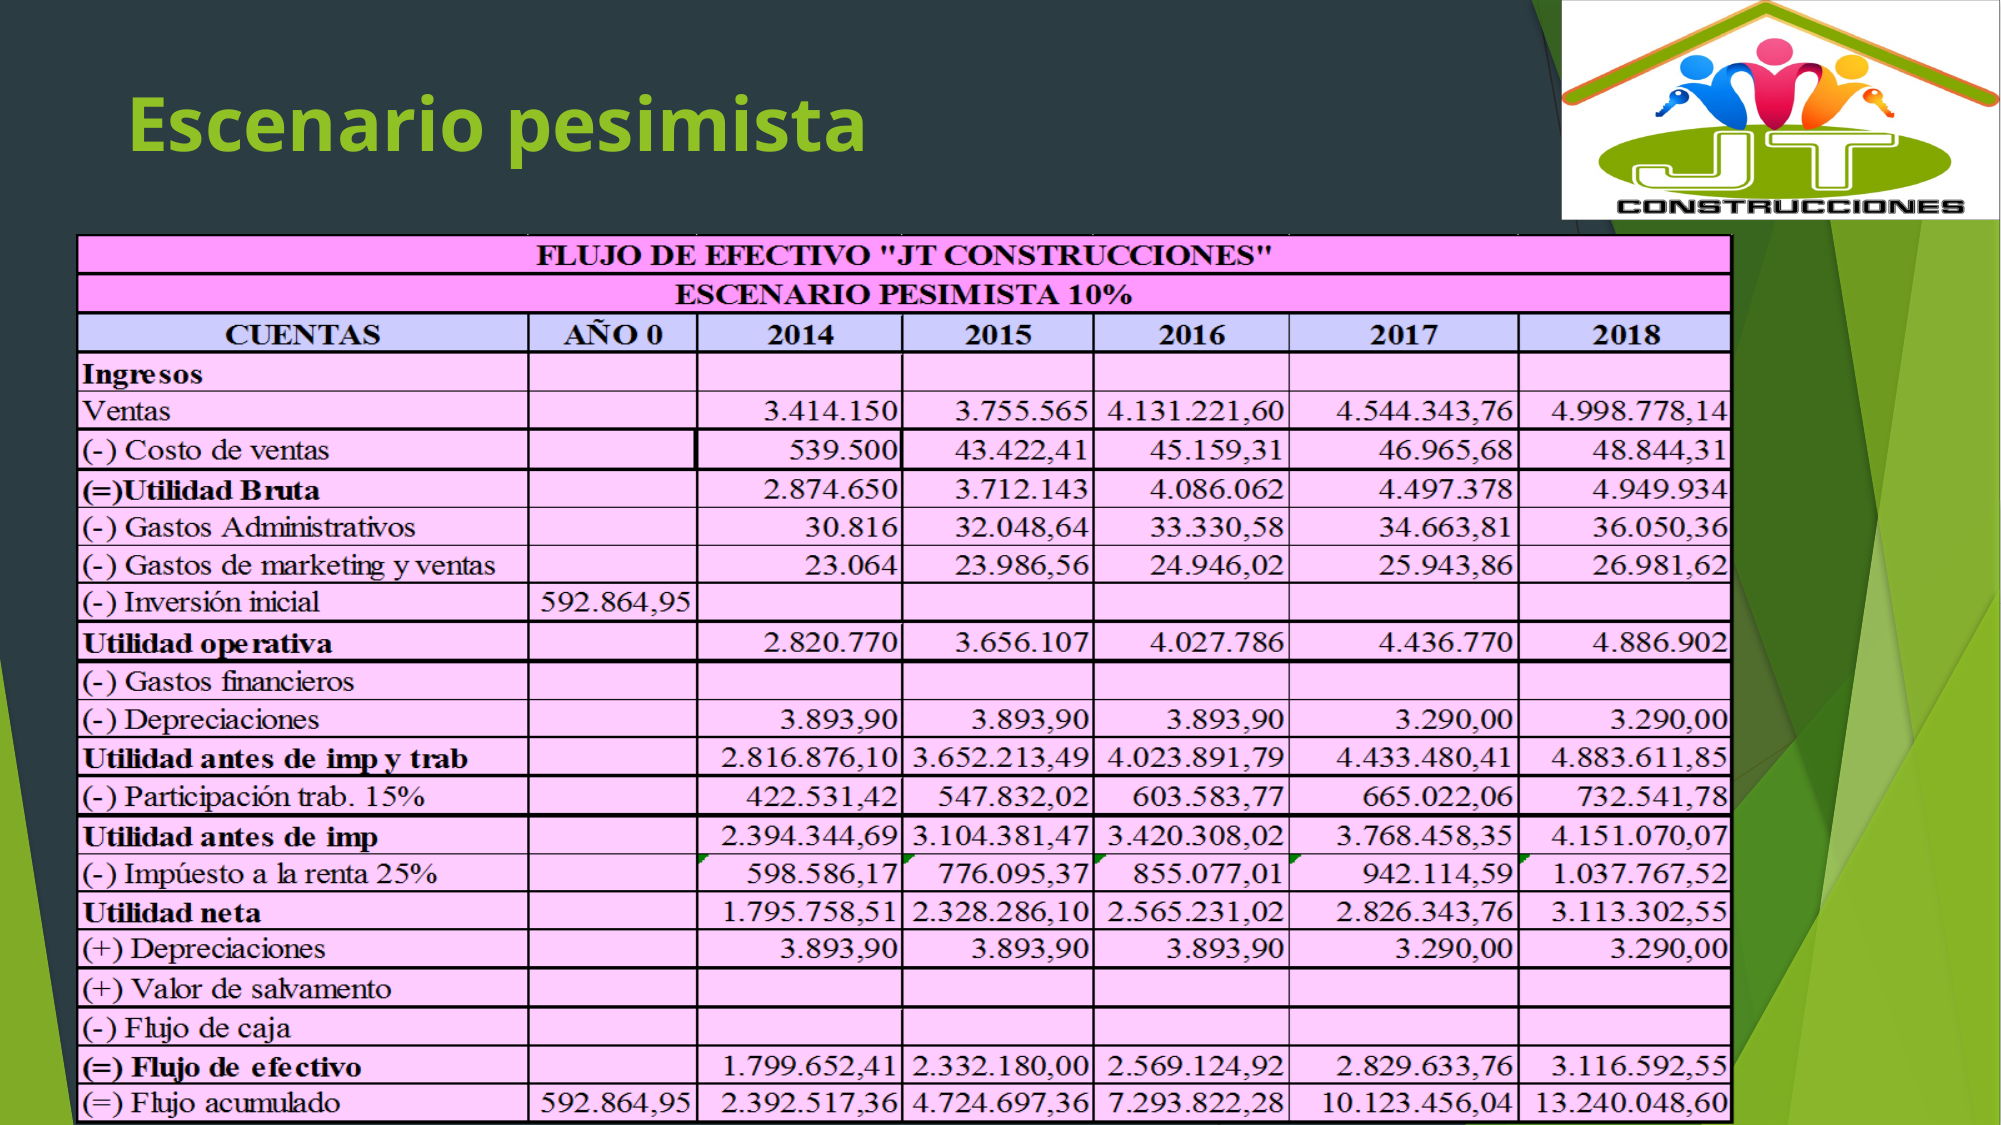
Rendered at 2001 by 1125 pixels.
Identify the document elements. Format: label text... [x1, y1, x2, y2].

picture [1560, 0, 2000, 221]
title Escenario pesimista [111, 68, 1522, 233]
picture [76, 234, 1736, 1125]
